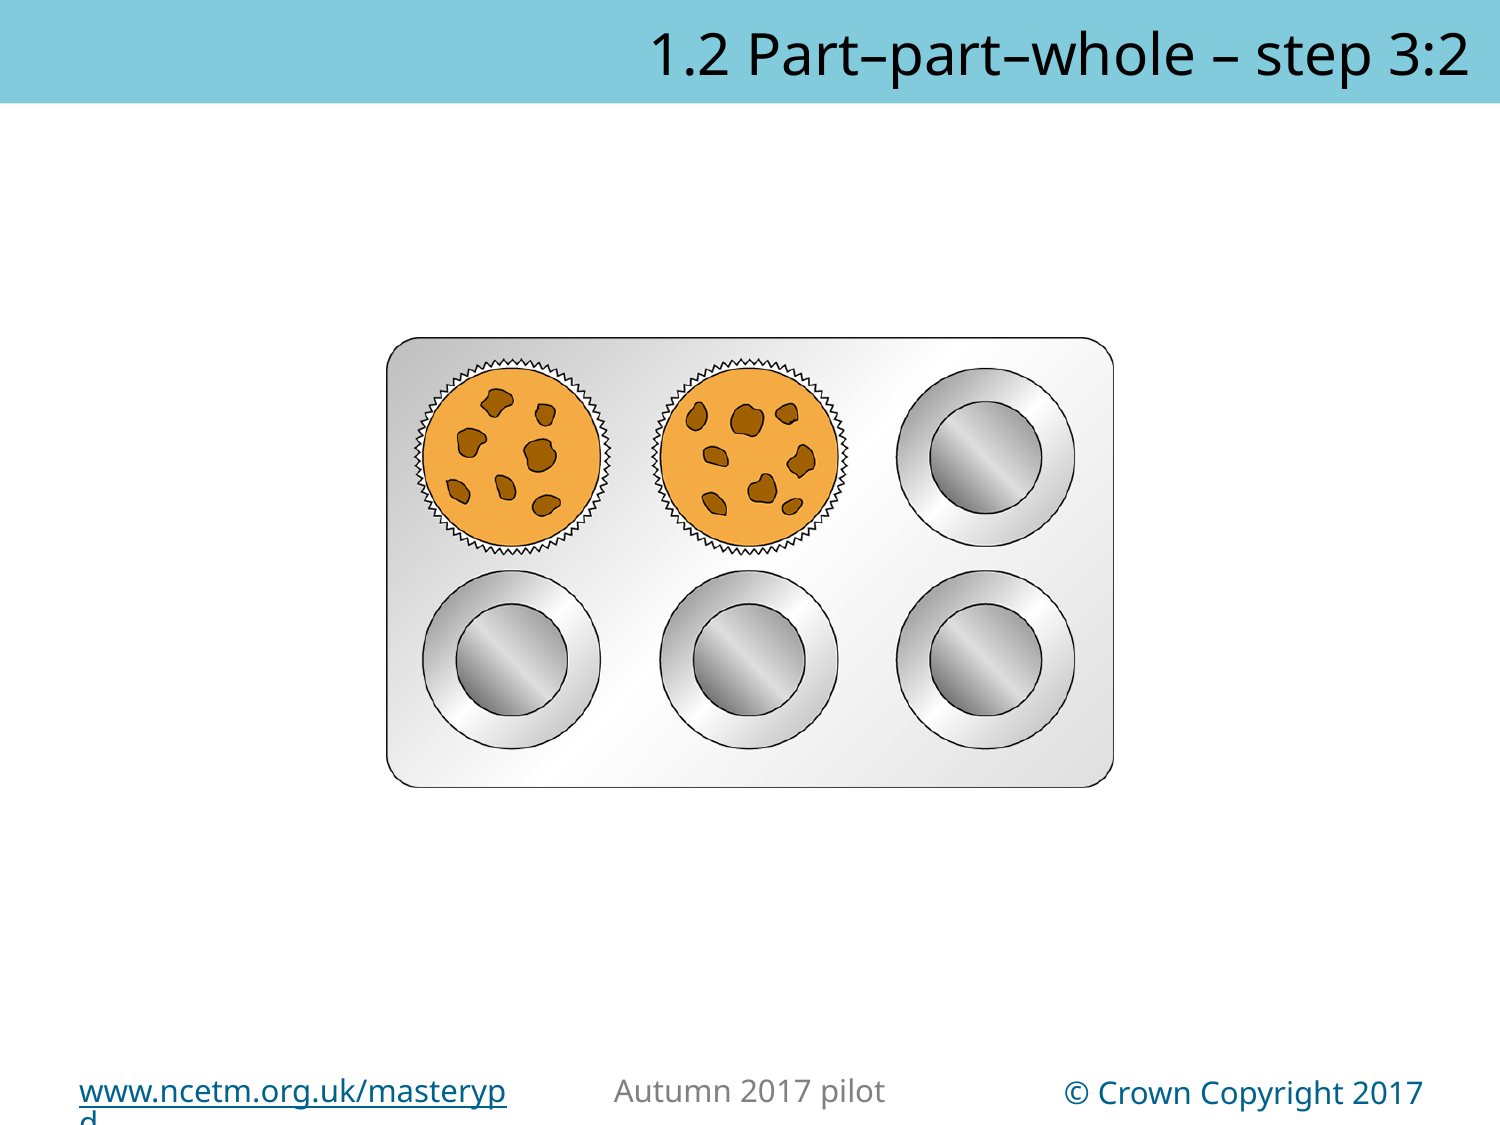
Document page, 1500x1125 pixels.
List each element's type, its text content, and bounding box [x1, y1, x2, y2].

picture [386, 337, 1114, 788]
list 1.2 Part–part–whole – step 3:2 [0, 0, 1500, 104]
